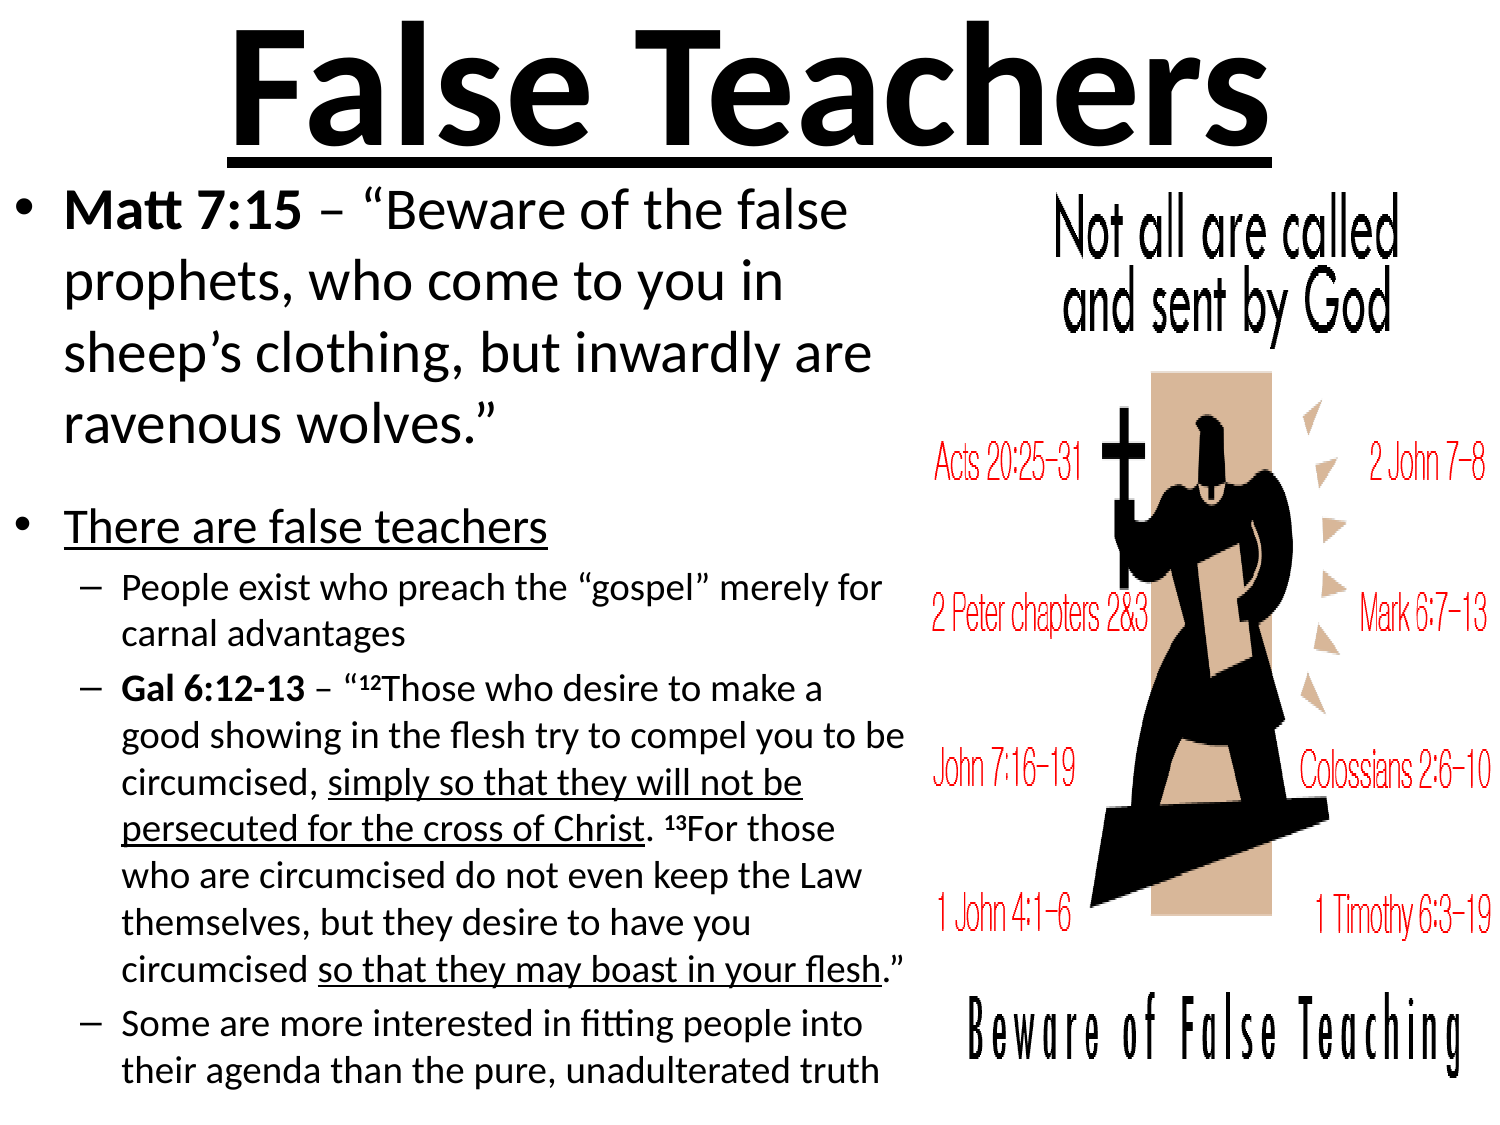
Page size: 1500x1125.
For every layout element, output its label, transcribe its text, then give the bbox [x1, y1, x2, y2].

title False Teachers [0, 0, 1500, 150]
list Matt 7:15 – “Beware of the false prophets, who come to you in sheep’s clothing, but inwardly are ravenous wolves.” There are false teachers People exist who preach the “gospel” merely for carnal advantages Gal 6:12-13 – “12Those who desire to make a good showing in the flesh try to compel you to be circumcised, simply so that they will not be persecuted for the cross of Christ. 13For those who are circumcised do not even keep the Law themselves, but they desire to have you circumcised so that they may boast in your flesh.” Some are more interested in fitting people into their agenda than the pure, unadulterated truth [0, 162, 925, 1125]
picture [924, 174, 1500, 1125]
